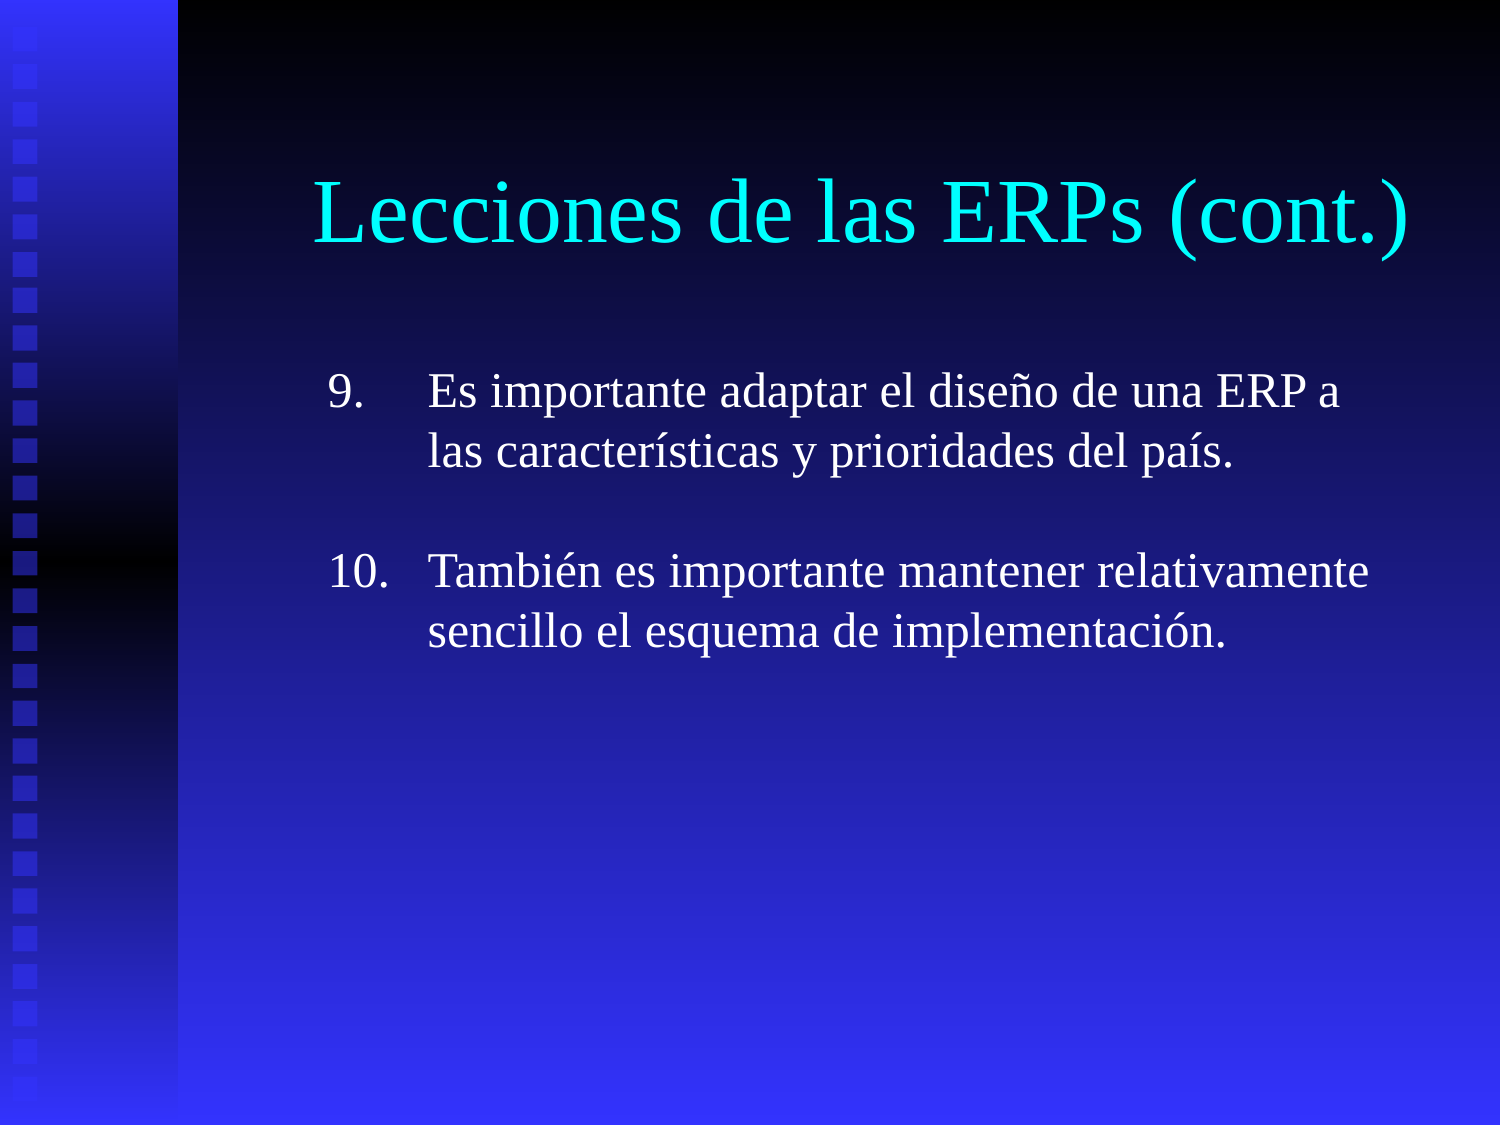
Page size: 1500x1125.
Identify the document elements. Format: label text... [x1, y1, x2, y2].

subtitle Es importante adaptar el diseño de una ERP a las características y prioridades del país. También es importante mantener relativamente sencillo el esquema de implementación. [312, 349, 1401, 988]
title Lecciones de las ERPs (cont.) [224, 112, 1500, 301]
